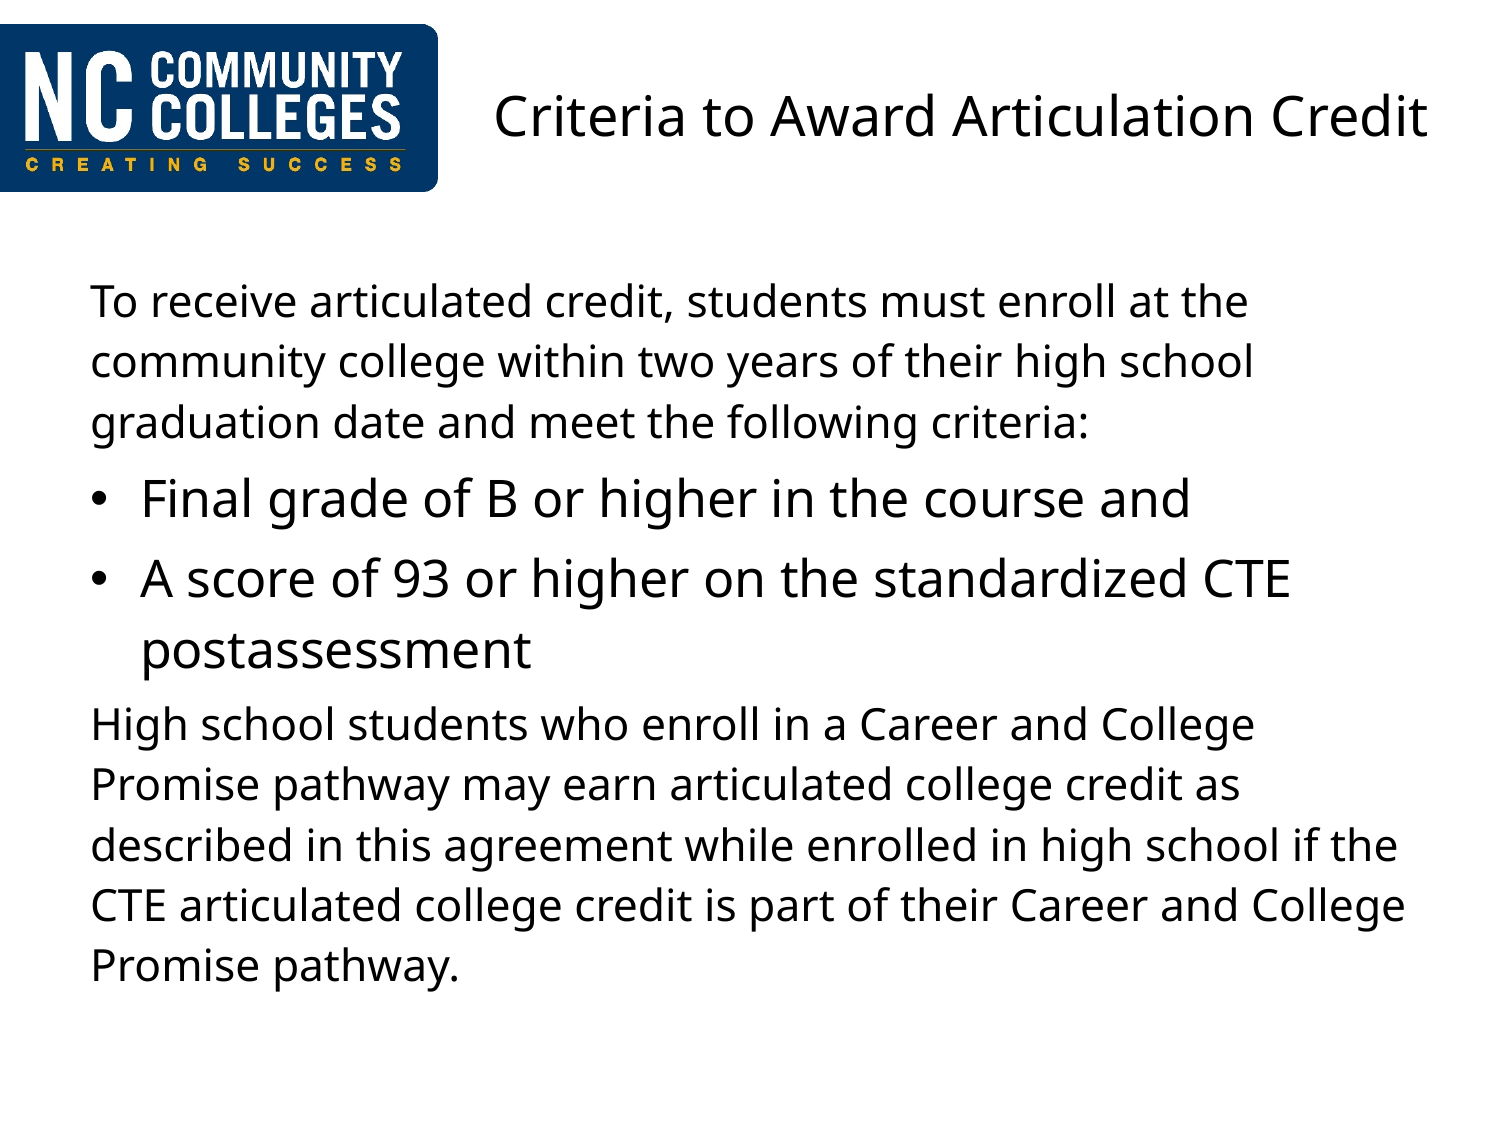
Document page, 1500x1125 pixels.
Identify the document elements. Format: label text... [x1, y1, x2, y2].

title Criteria to Award Articulation Credit [462, 37, 1463, 193]
picture [0, 24, 438, 192]
list To receive articulated credit, students must enroll at the community college within two years of their high school graduation date and meet the following criteria: Final grade of B or higher in the course and A score of 93 or higher on the standardized CTE postassessment High school students who enroll in a Career and College Promise pathway may earn articulated college credit as described in this agreement while enrolled in high school if the CTE articulated college credit is part of their Career and College Promise pathway. [75, 262, 1425, 1005]
